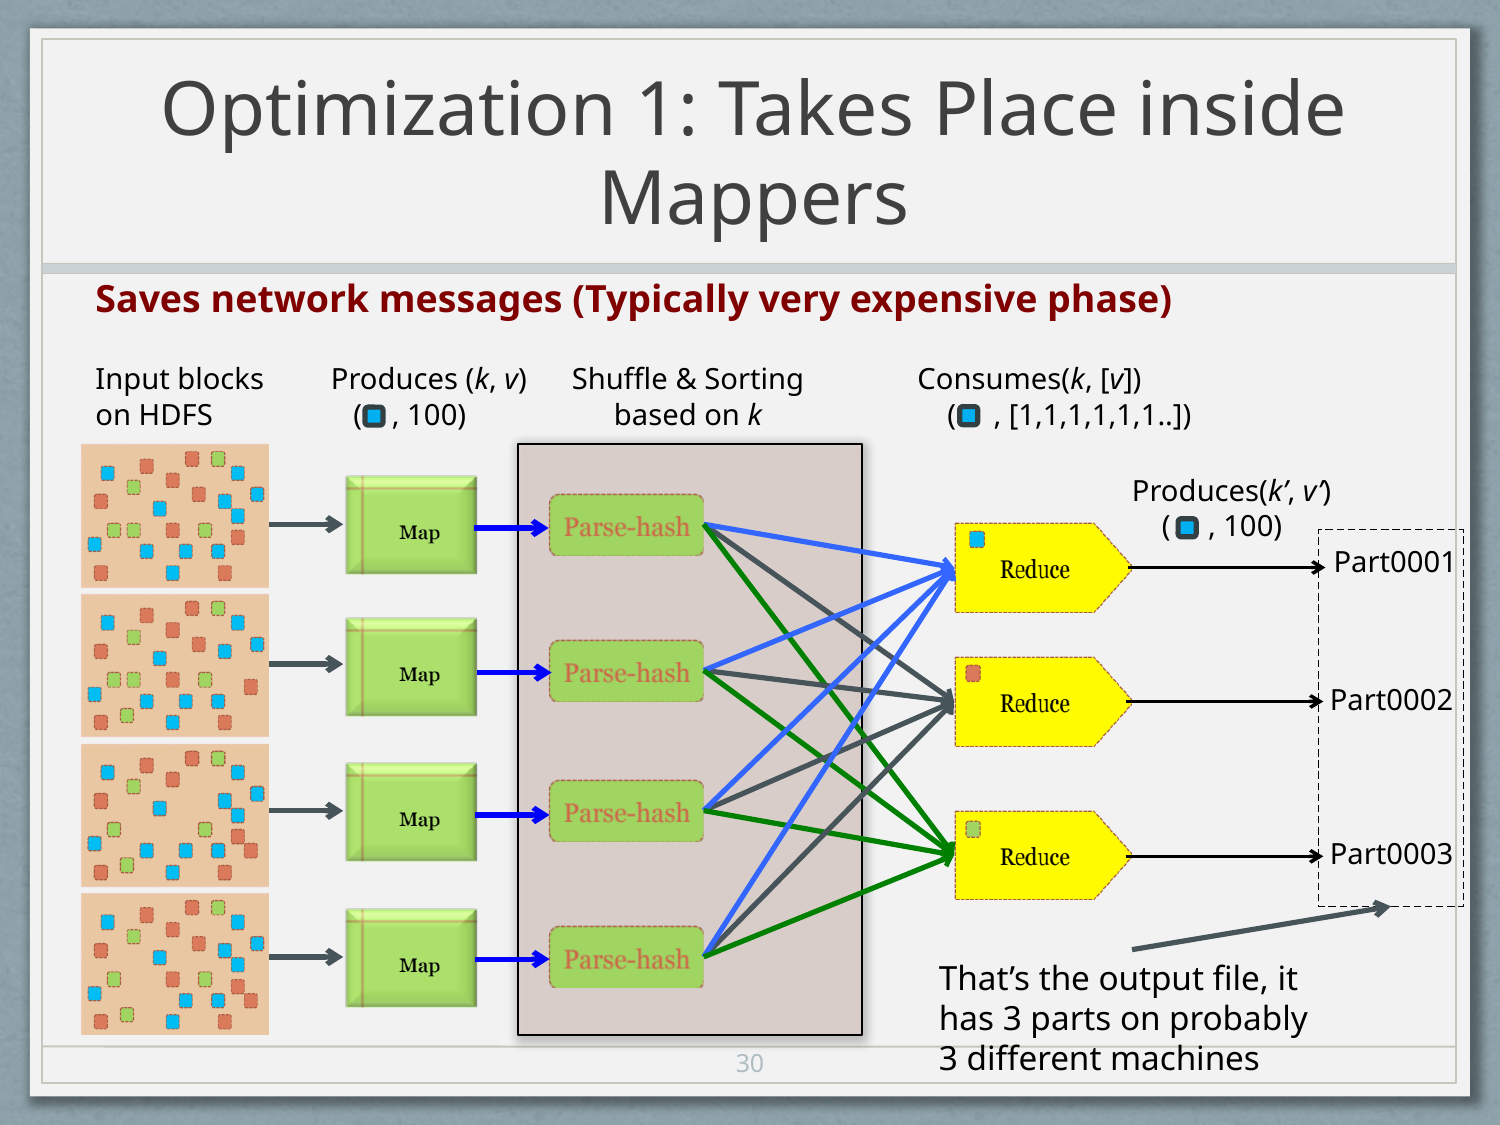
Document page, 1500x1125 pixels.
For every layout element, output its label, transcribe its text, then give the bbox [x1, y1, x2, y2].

slide_number 30 [687, 1051, 813, 1088]
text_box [703, 521, 955, 556]
text_box Saves network messages (Typically very expensive phase) [80, 267, 1432, 328]
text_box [517, 966, 863, 1036]
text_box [1116, 464, 1432, 522]
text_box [923, 529, 1468, 1087]
picture [80, 443, 270, 1036]
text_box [315, 352, 546, 440]
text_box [703, 564, 916, 956]
text_box Input blocks on HDFS [80, 353, 292, 439]
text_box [268, 473, 478, 1009]
title Optimization 1: Takes Place inside Mappers [45, 40, 1463, 260]
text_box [473, 492, 705, 989]
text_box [902, 352, 1218, 440]
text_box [517, 352, 863, 514]
